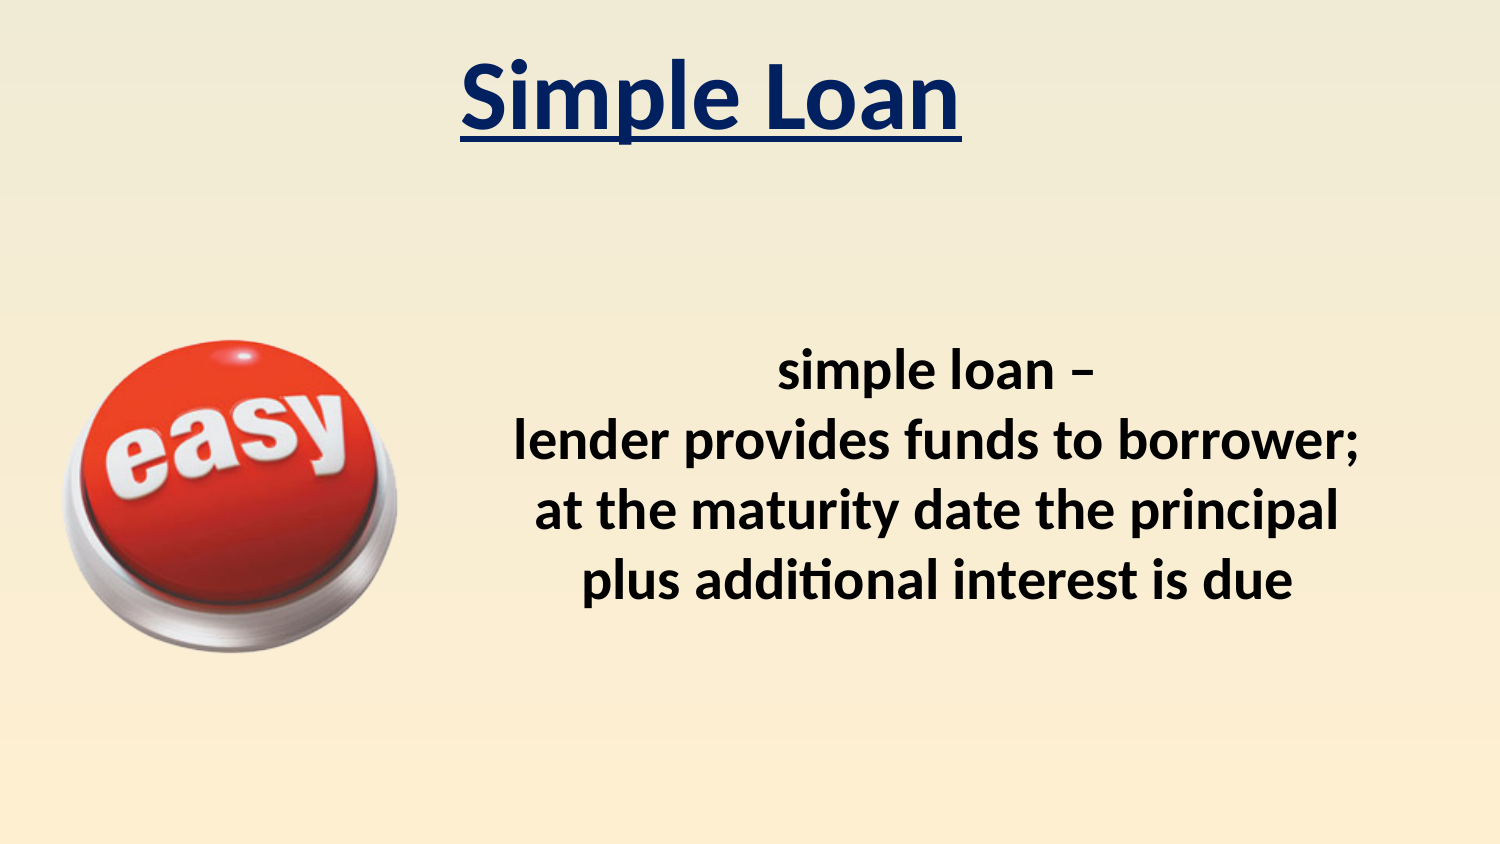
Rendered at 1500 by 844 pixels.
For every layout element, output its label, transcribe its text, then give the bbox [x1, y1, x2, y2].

picture [49, 321, 413, 660]
text_box simple loan – lender provides funds to borrower; at the maturity date the principal plus additional interest is due [437, 323, 1438, 619]
text_box Simple Loan [445, 21, 977, 157]
